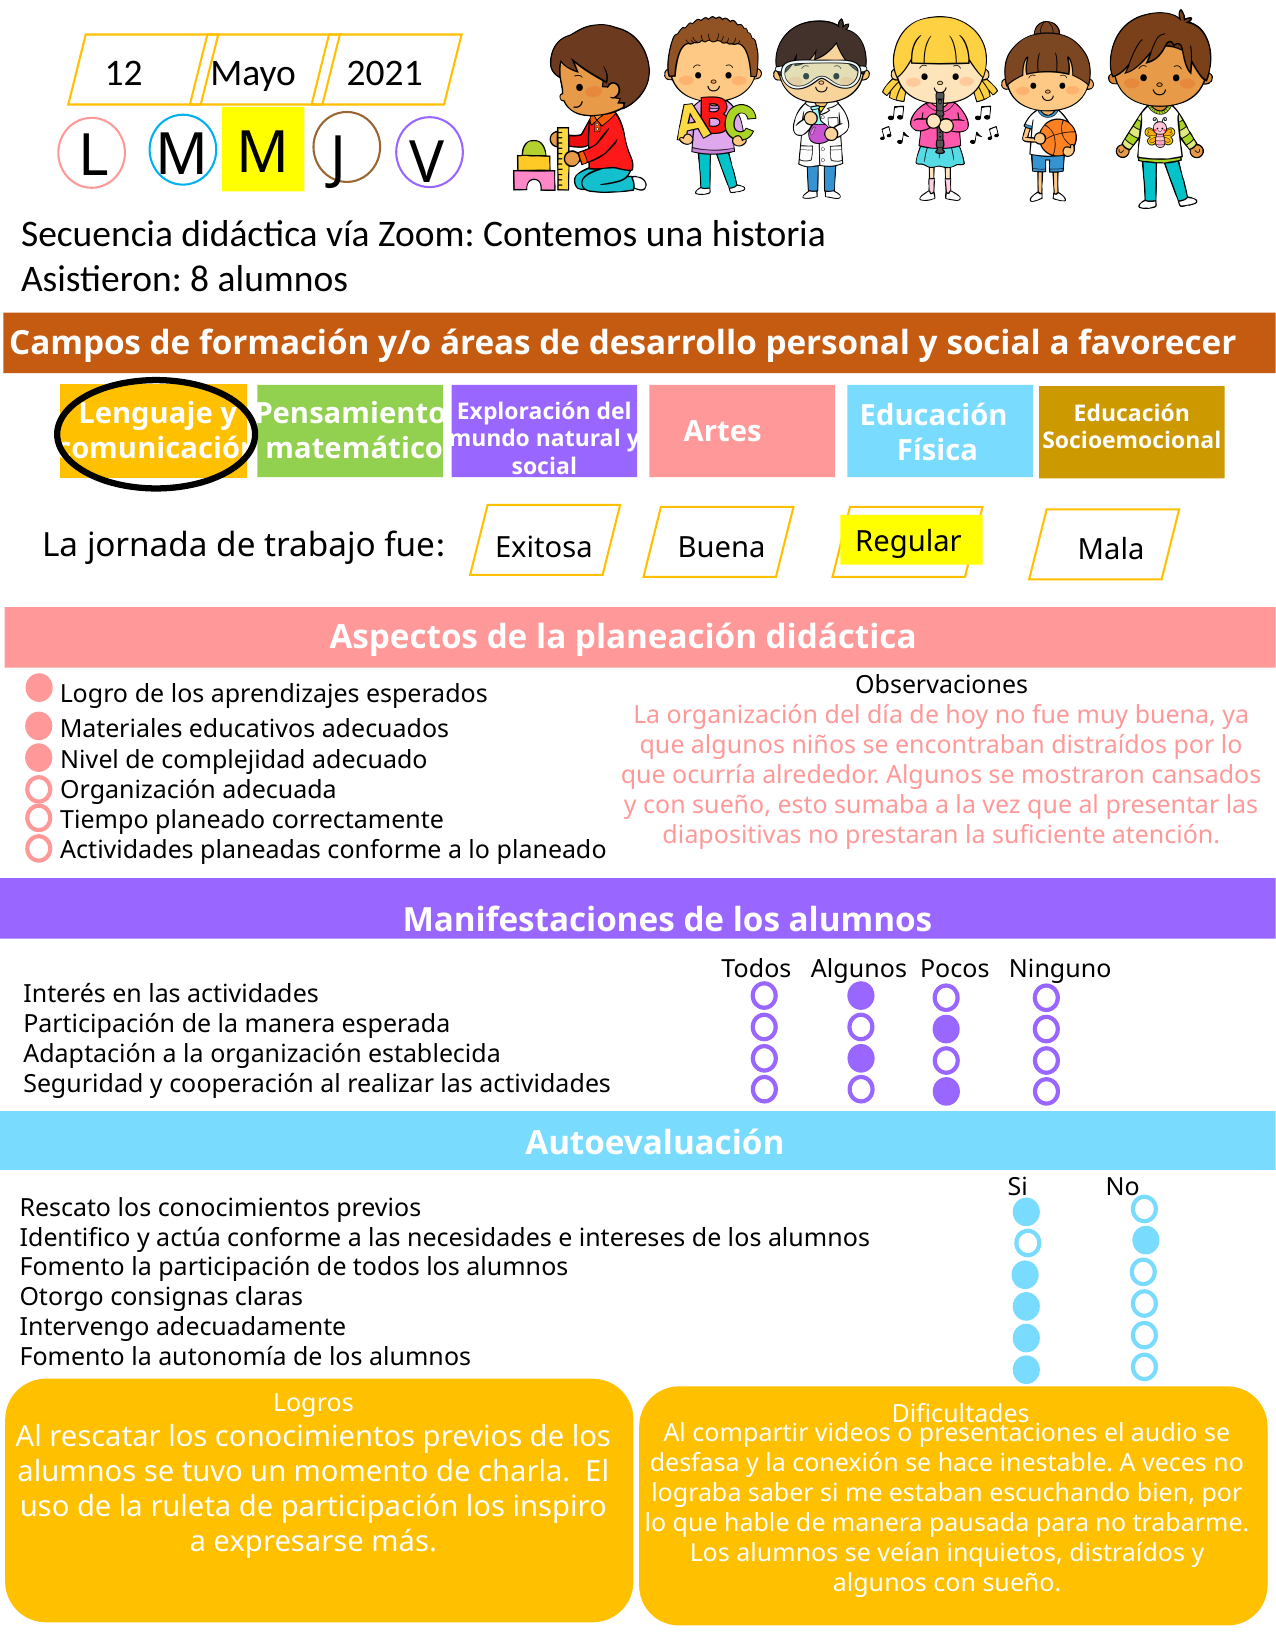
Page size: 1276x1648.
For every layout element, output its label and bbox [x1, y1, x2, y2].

picture [1108, 9, 1213, 209]
text_box [0, 16, 1276, 1626]
